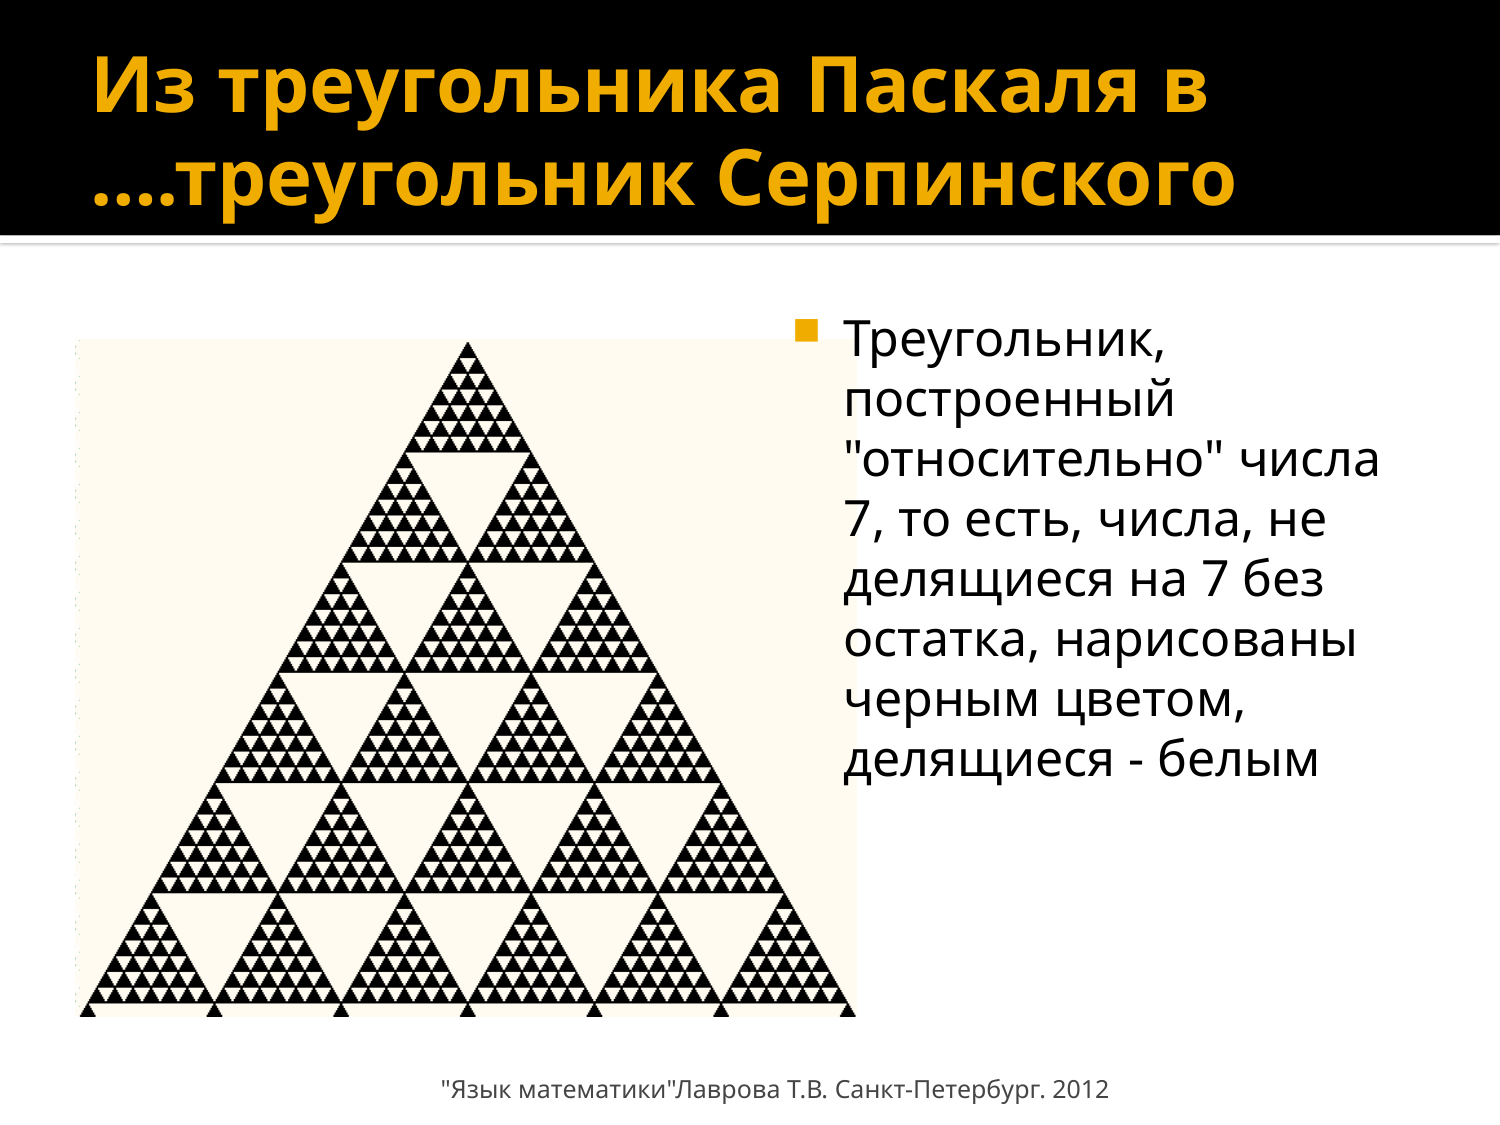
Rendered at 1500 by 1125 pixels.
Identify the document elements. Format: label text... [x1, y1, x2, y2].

list Треугольник, построенный "относительно" числа 7, то есть, числа, не делящиеся на 7 без остатка, нарисованы черным цветом, делящиеся - белым [762, 291, 1425, 1050]
footer "Язык математики"Лаврова Т.В. Санкт-Петербург. 2012 [433, 1062, 1337, 1108]
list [74, 339, 857, 1017]
title Из треугольника Паскаля в ….треугольник Серпинского [75, 24, 1425, 231]
